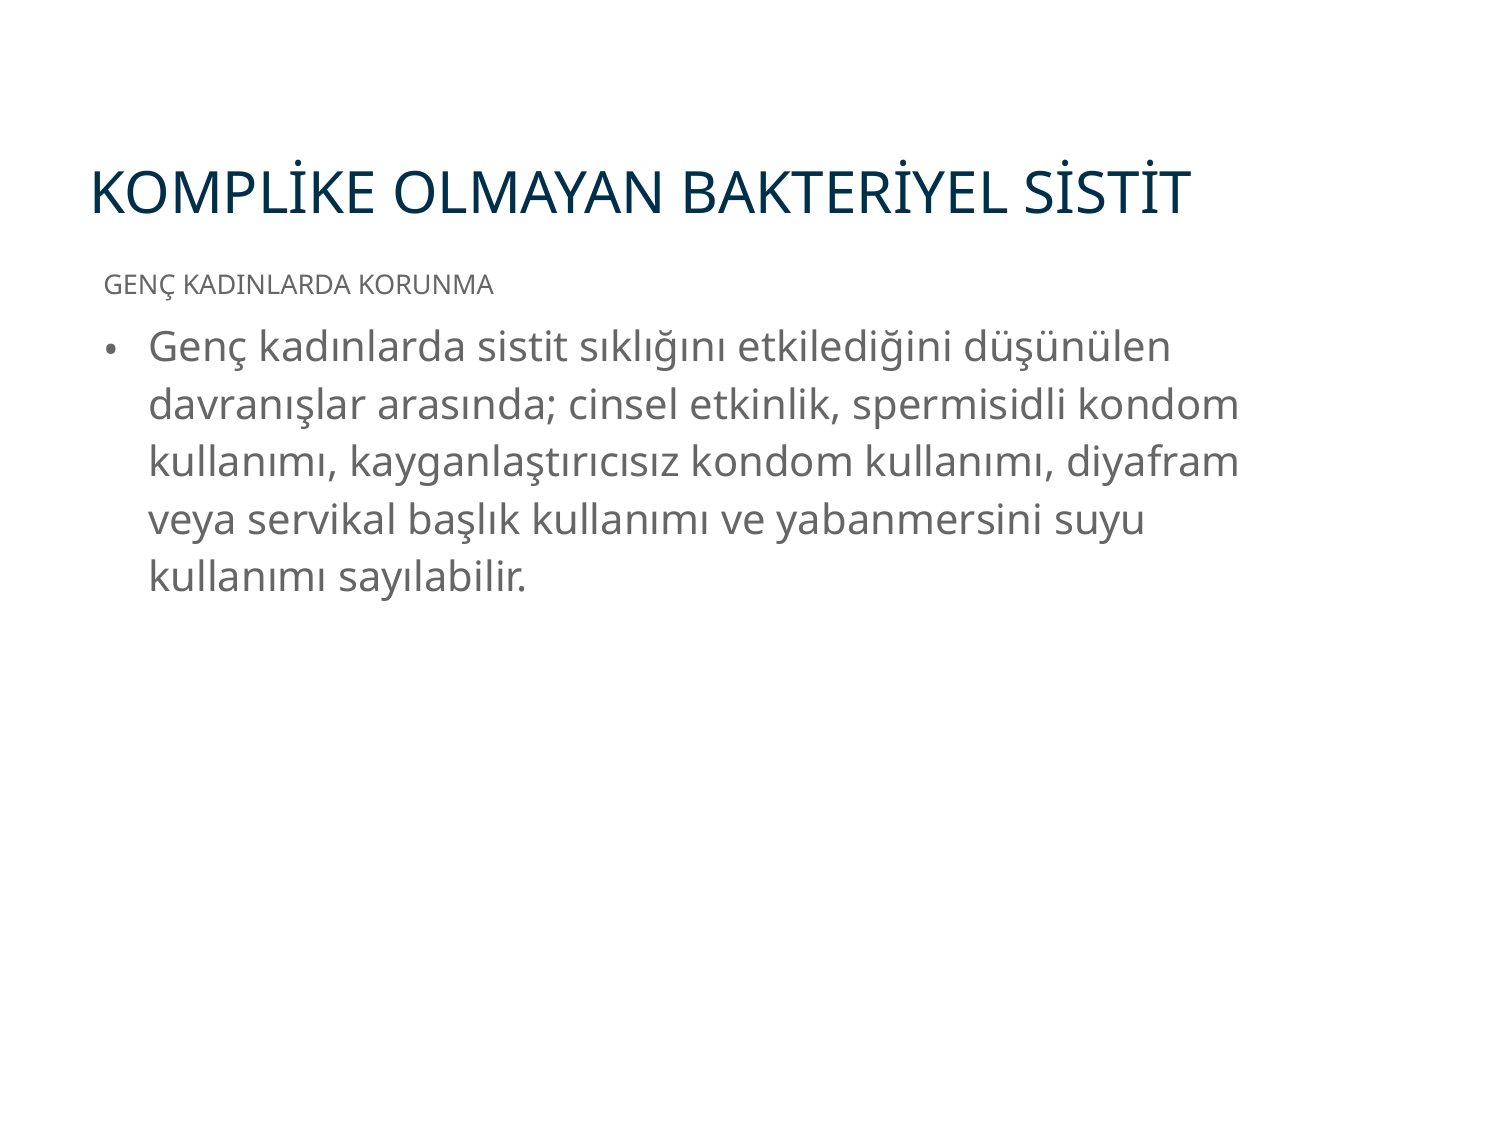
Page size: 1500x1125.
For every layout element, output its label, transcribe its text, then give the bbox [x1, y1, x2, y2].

text_box KOMPLİKE OLMAYAN BAKTERİYEL SİSTİT [74, 45, 1300, 233]
text_box GENÇ KADINLARDA KORUNMA Genç kadınlarda sistit sıklığını etkilediğini düşünülen davranışlar arasında; cinsel etkinlik, spermisidli kondom kullanımı, kayganlaştırıcısız kondom kullanımı, diyafram veya servikal başlık kullanımı ve yabanmersini suyu kullanımı sayılabilir. Drekonja DM, Johnson JR (2008). Urinary tract infections. Prim Care 35(2):345–367 5. Ronald A (2002) [88, 255, 1319, 1006]
